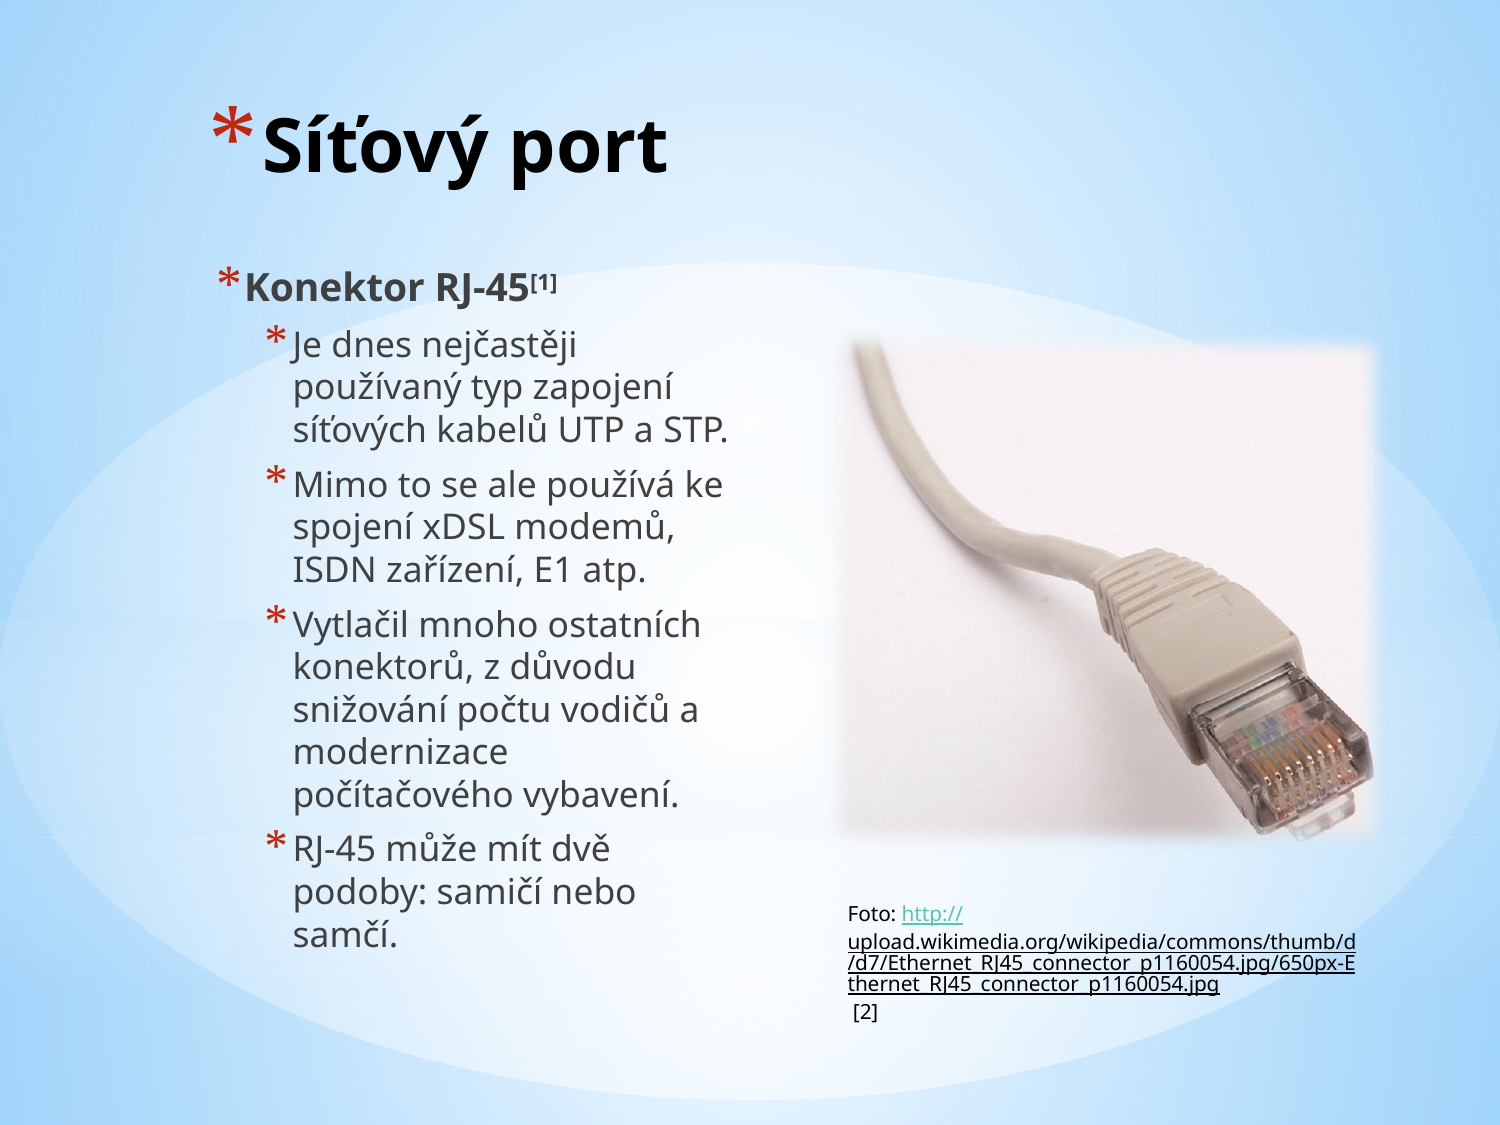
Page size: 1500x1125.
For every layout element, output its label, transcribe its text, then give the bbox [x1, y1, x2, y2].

picture [820, 325, 1393, 854]
text_box Foto: http://upload.wikimedia.org/wikipedia/commons/thumb/d/d7/Ethernet_RJ45_connector_p1160054.jpg/650px-Ethernet_RJ45_connector_p1160054.jpg [2] [832, 893, 1376, 990]
title Síťový port [194, 90, 1264, 278]
list Konektor RJ-45[1] Je dnes nejčastěji používaný typ zapojení síťových kabelů UTP a STP. Mimo to se ale používá ke spojení xDSL modemů, ISDN zařízení, E1 atp. Vytlačil mnoho ostatních konektorů, z důvodu snižování počtu vodičů a modernizace počítačového vybavení. RJ-45 může mít dvě podoby: samičí nebo samčí. [194, 255, 750, 1000]
